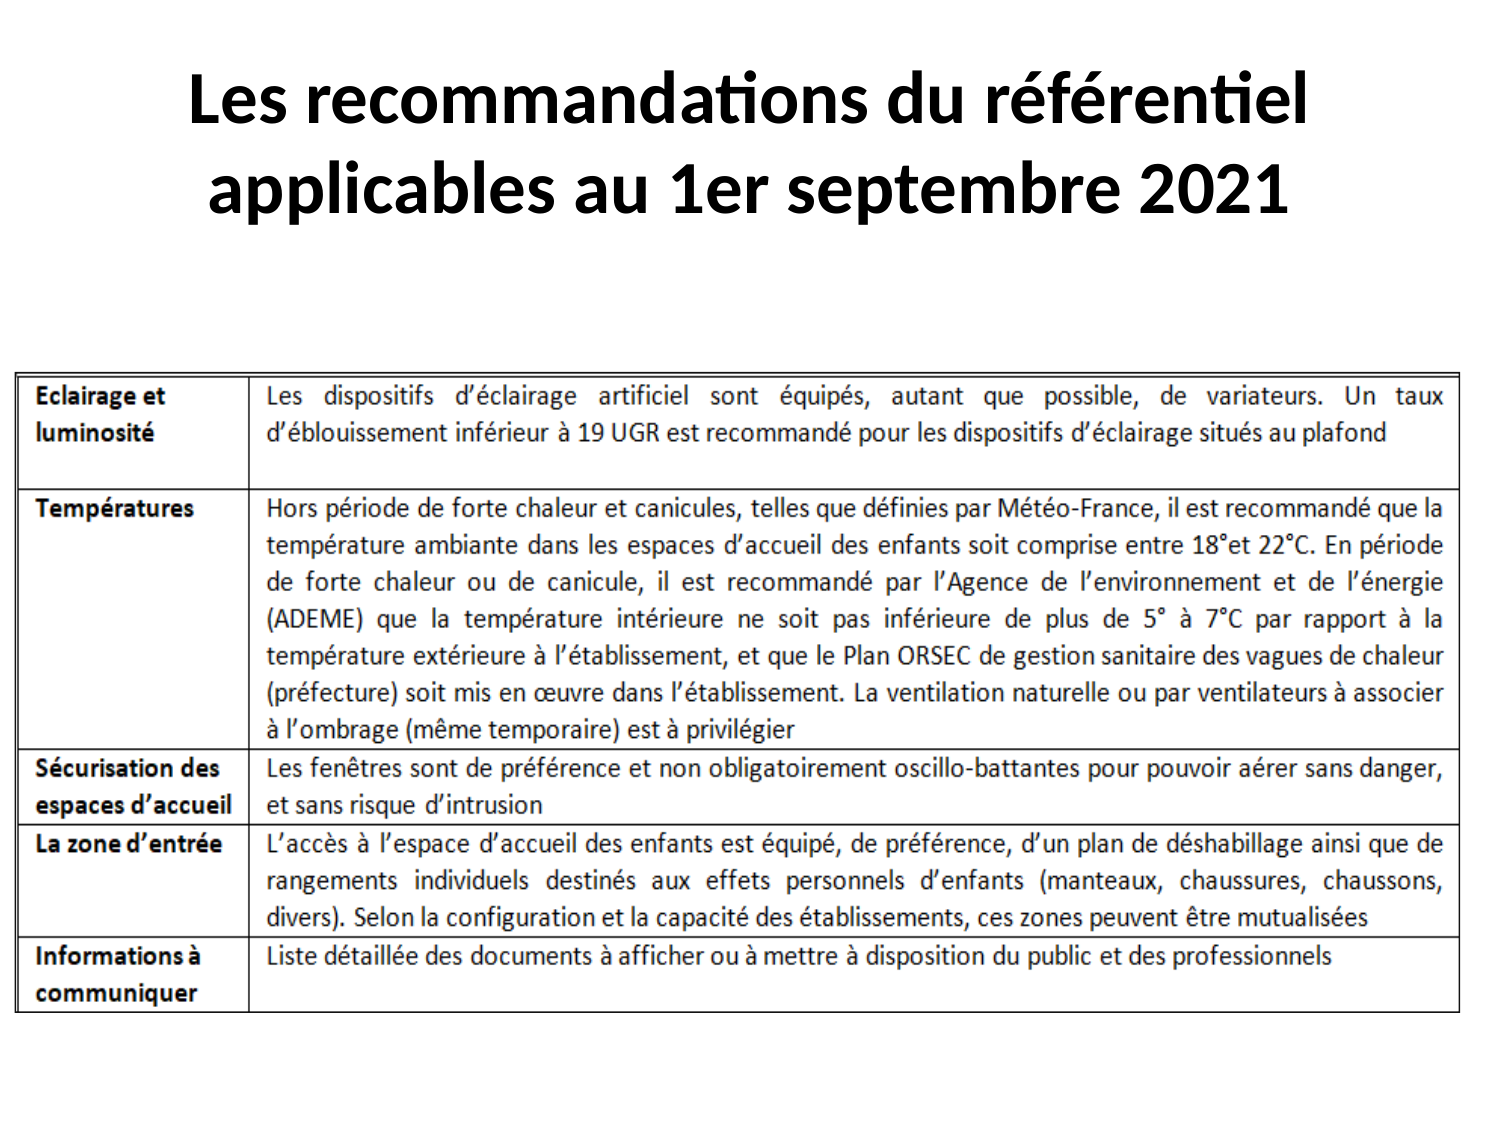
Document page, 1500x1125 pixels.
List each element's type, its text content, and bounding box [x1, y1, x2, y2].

title Les recommandations du référentiel applicables au 1er septembre 2021 [75, 45, 1425, 233]
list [15, 373, 1459, 1012]
